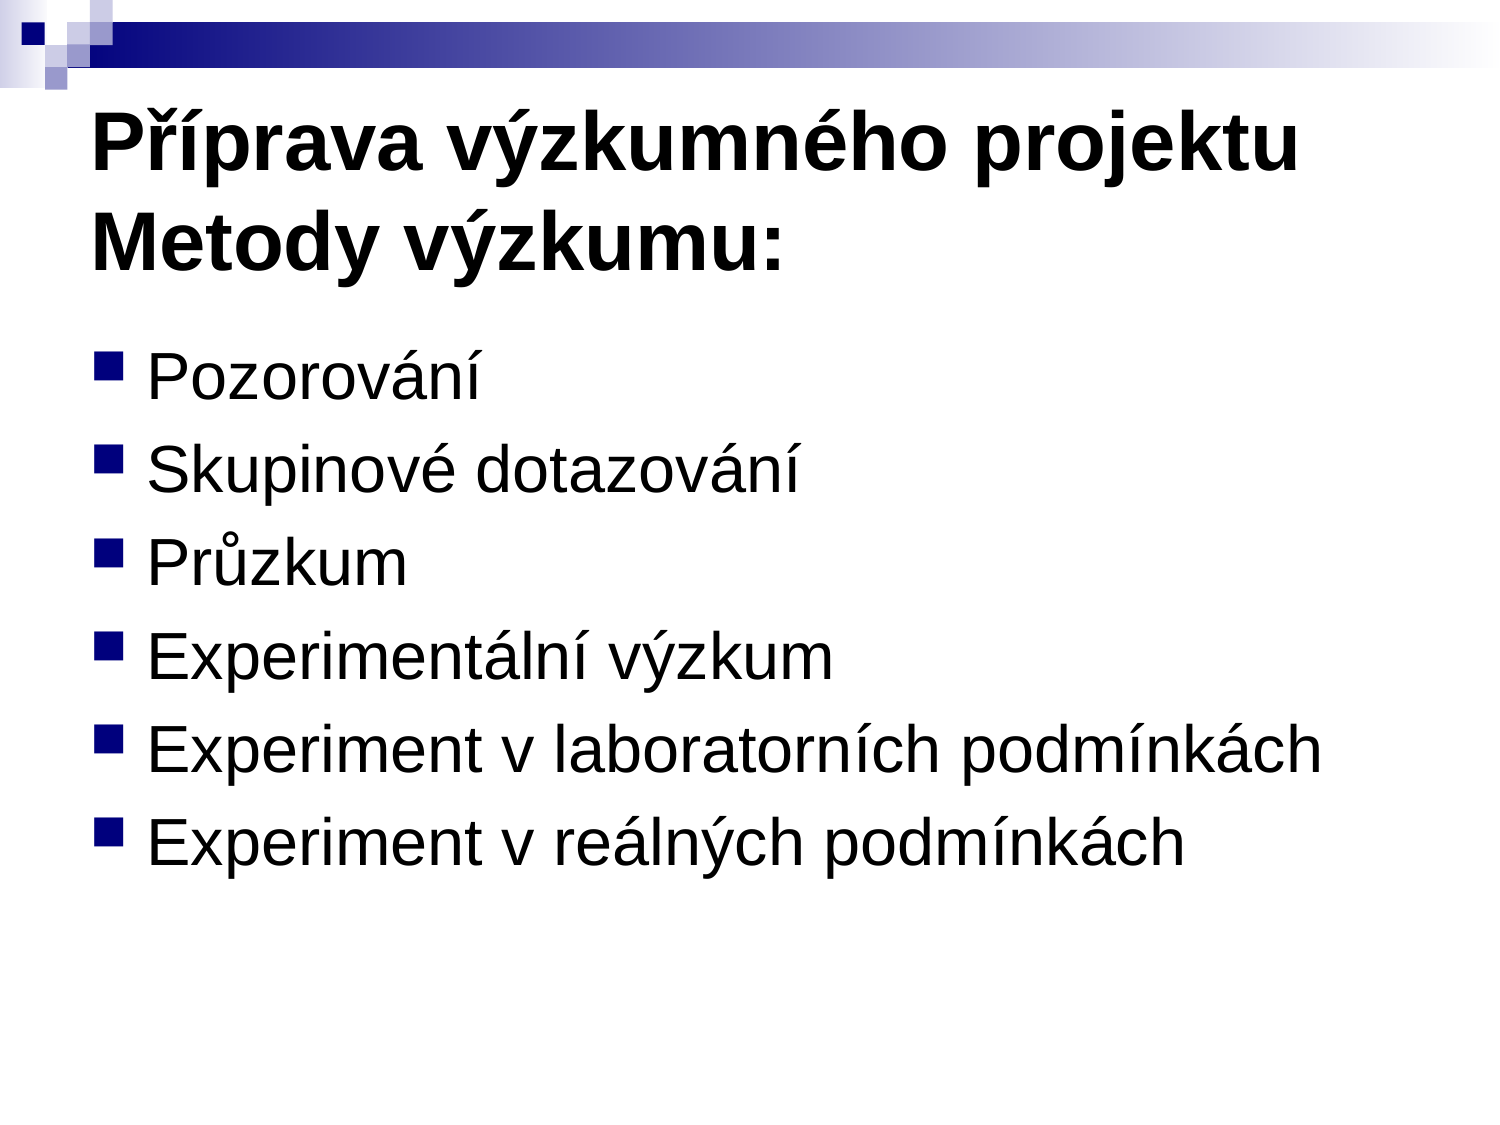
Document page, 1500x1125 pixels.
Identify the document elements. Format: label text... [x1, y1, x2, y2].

title Příprava výzkumného projektu Metody výzkumu: [74, 74, 1426, 301]
list Pozorování Skupinové dotazování Průzkum Experimentální výzkum Experiment v laboratorních podmínkách Experiment v reálných podmínkách [74, 324, 1426, 963]
